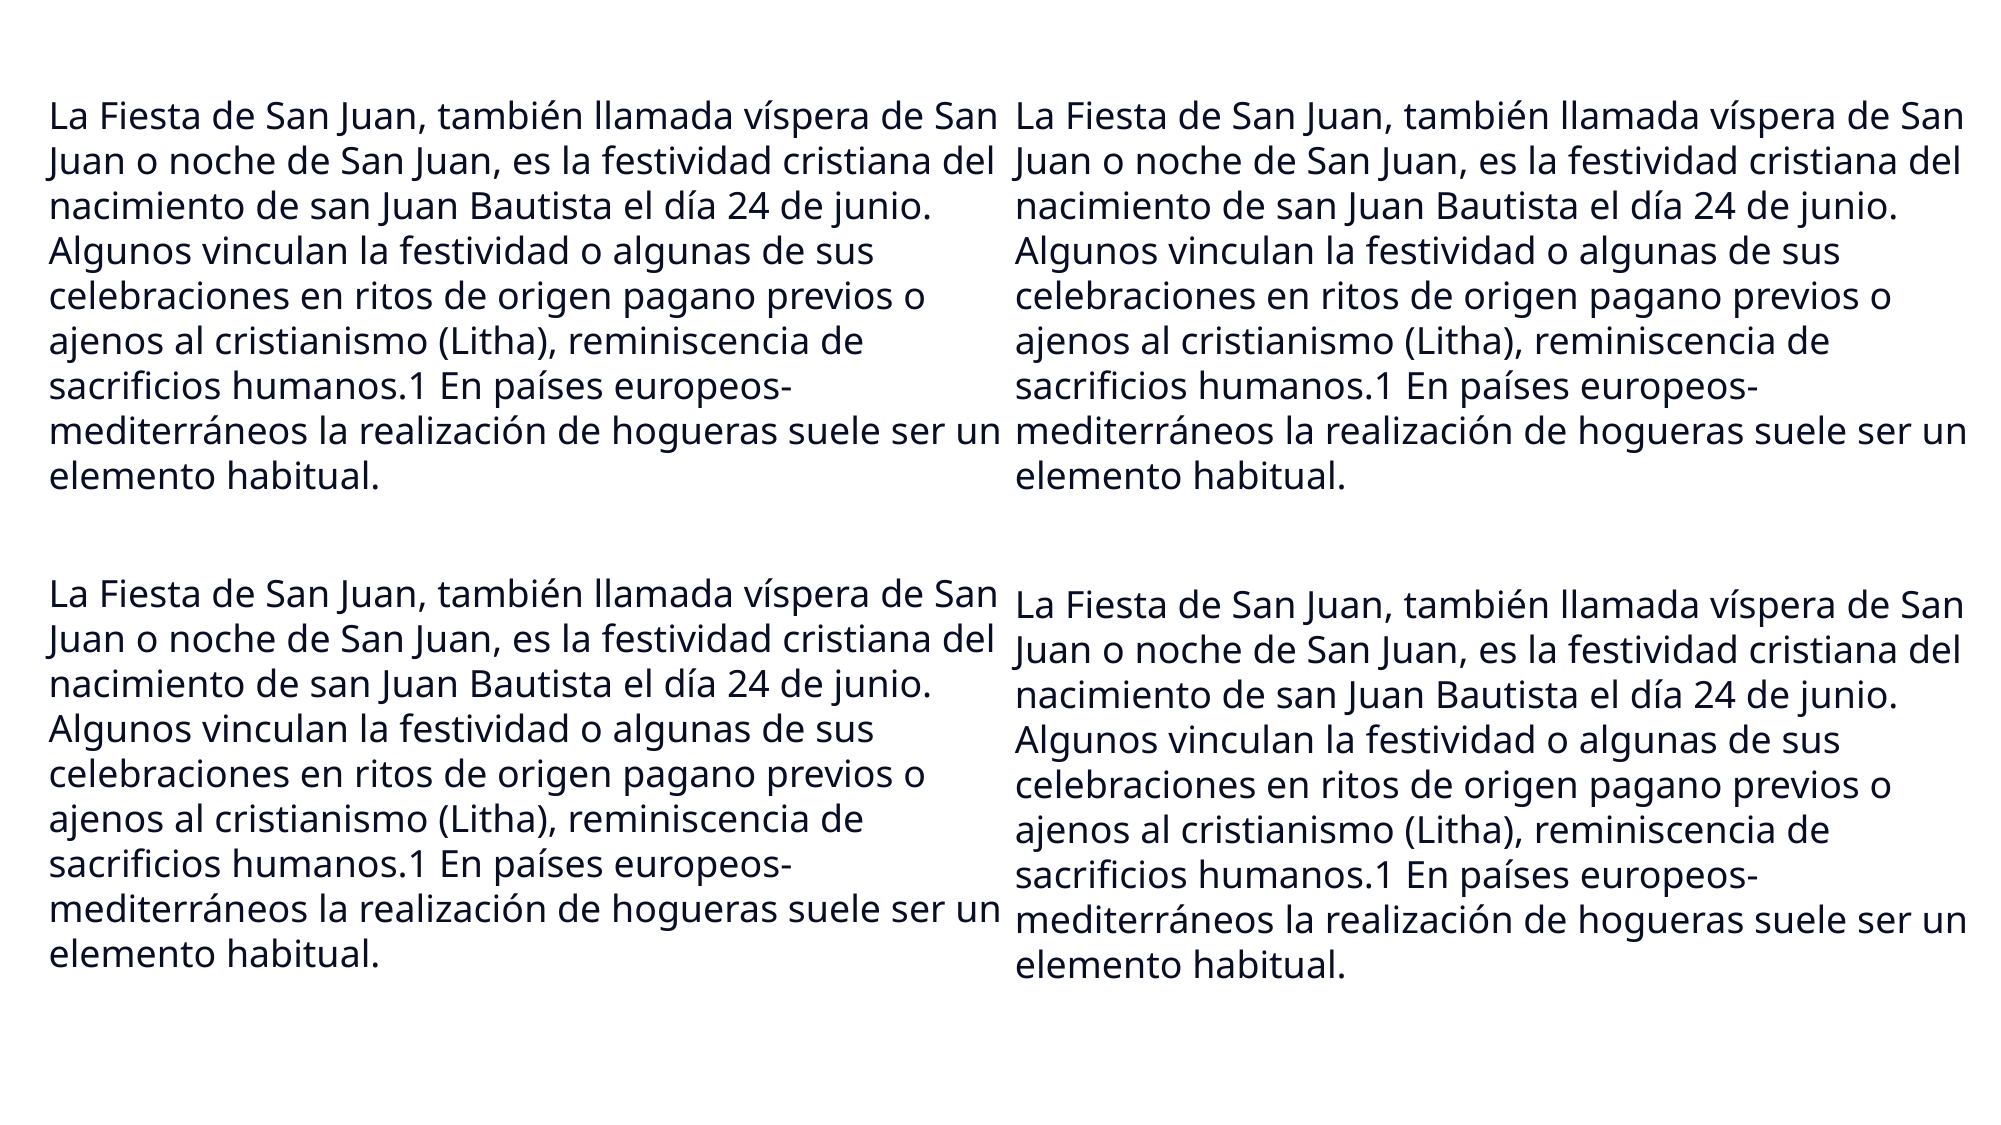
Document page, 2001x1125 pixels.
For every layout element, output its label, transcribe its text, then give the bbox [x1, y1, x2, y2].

text_box La Fiesta de San Juan, también llamada víspera de San Juan o noche de San Juan, es la festividad cristiana del nacimiento de san Juan Bautista el día 24 de junio. Algunos vinculan la festividad o algunas de sus celebraciones en ritos de origen pagano previos o ajenos al cristianismo (Litha), reminiscencia de sacrificios humanos.1​ En países europeos-mediterráneos la realización de hogueras suele ser un elemento habitual. [999, 84, 2000, 504]
text_box La Fiesta de San Juan, también llamada víspera de San Juan o noche de San Juan, es la festividad cristiana del nacimiento de san Juan Bautista el día 24 de junio. Algunos vinculan la festividad o algunas de sus celebraciones en ritos de origen pagano previos o ajenos al cristianismo (Litha), reminiscencia de sacrificios humanos.1​ En países europeos-mediterráneos la realización de hogueras suele ser un elemento habitual. [33, 562, 1034, 983]
text_box La Fiesta de San Juan, también llamada víspera de San Juan o noche de San Juan, es la festividad cristiana del nacimiento de san Juan Bautista el día 24 de junio. Algunos vinculan la festividad o algunas de sus celebraciones en ritos de origen pagano previos o ajenos al cristianismo (Litha), reminiscencia de sacrificios humanos.1​ En países europeos-mediterráneos la realización de hogueras suele ser un elemento habitual. [999, 573, 2000, 994]
text_box La Fiesta de San Juan, también llamada víspera de San Juan o noche de San Juan, es la festividad cristiana del nacimiento de san Juan Bautista el día 24 de junio. Algunos vinculan la festividad o algunas de sus celebraciones en ritos de origen pagano previos o ajenos al cristianismo (Litha), reminiscencia de sacrificios humanos.1​ En países europeos-mediterráneos la realización de hogueras suele ser un elemento habitual. [33, 84, 999, 504]
